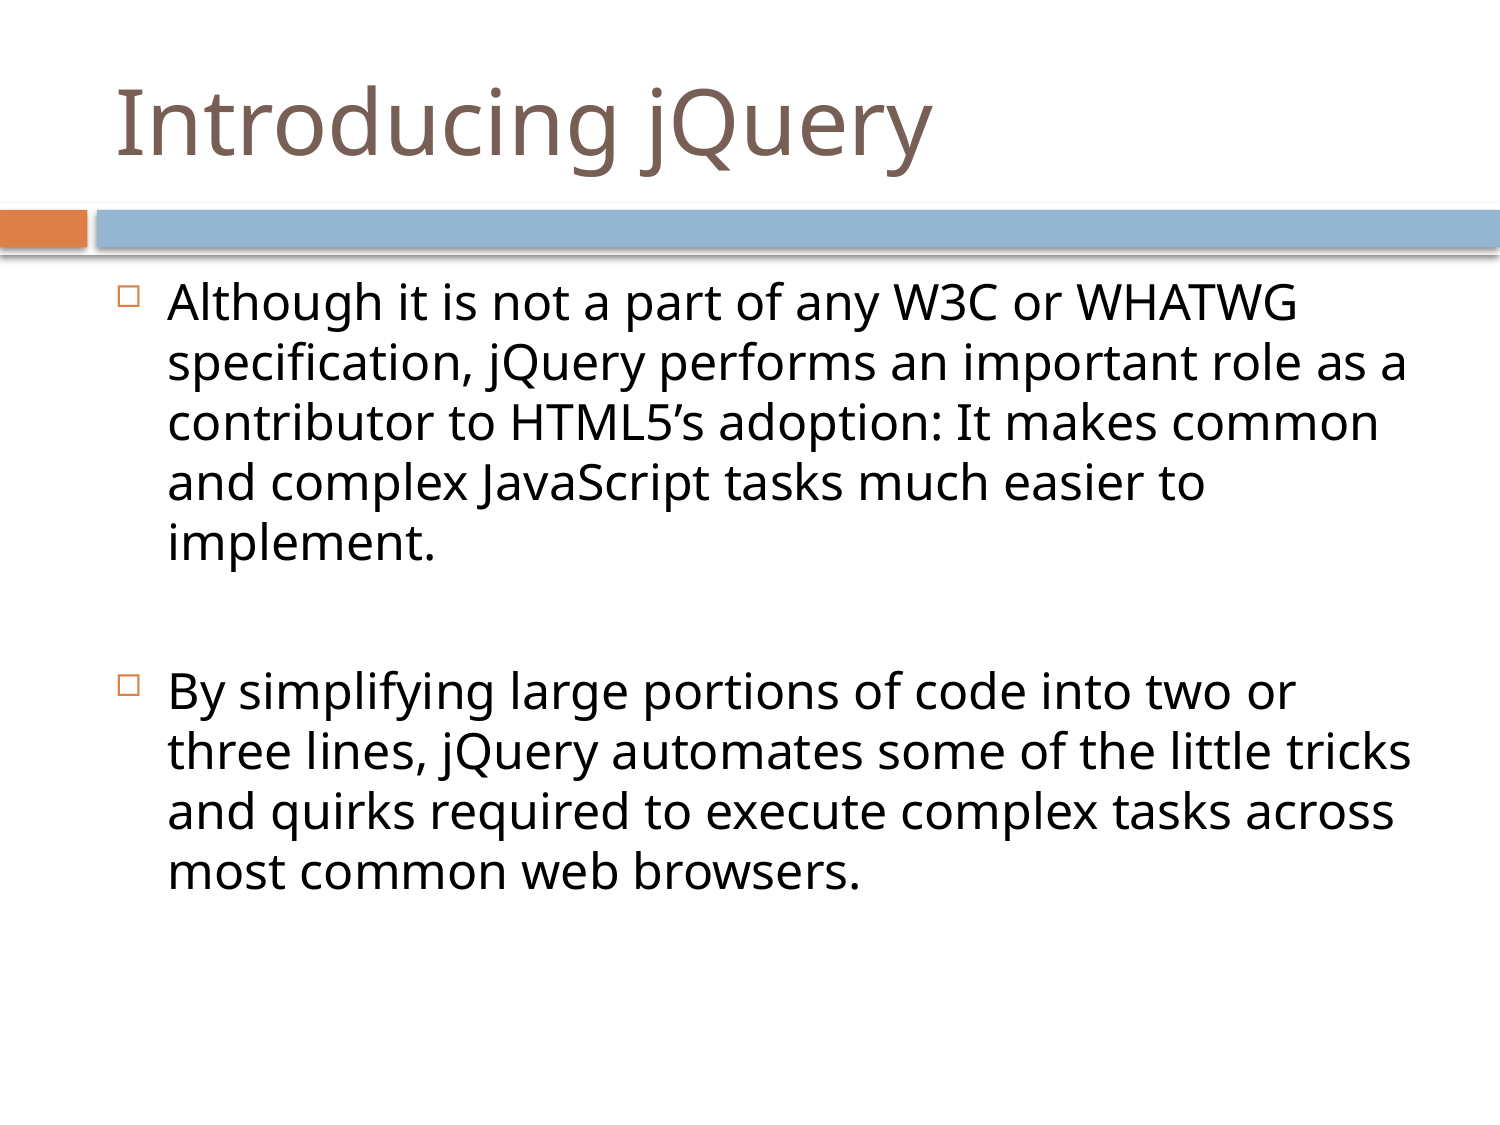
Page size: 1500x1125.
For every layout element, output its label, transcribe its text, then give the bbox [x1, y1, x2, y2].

list Although it is not a part of any W3C or WHATWG specification, jQuery performs an important role as a contributor to HTML5’s adoption: It makes common and complex JavaScript tasks much easier to implement. By simplifying large portions of code into two or three lines, jQuery automates some of the little tricks and quirks required to execute complex tasks across most common web browsers. [100, 262, 1438, 1000]
title Introducing jQuery [100, 37, 1438, 200]
